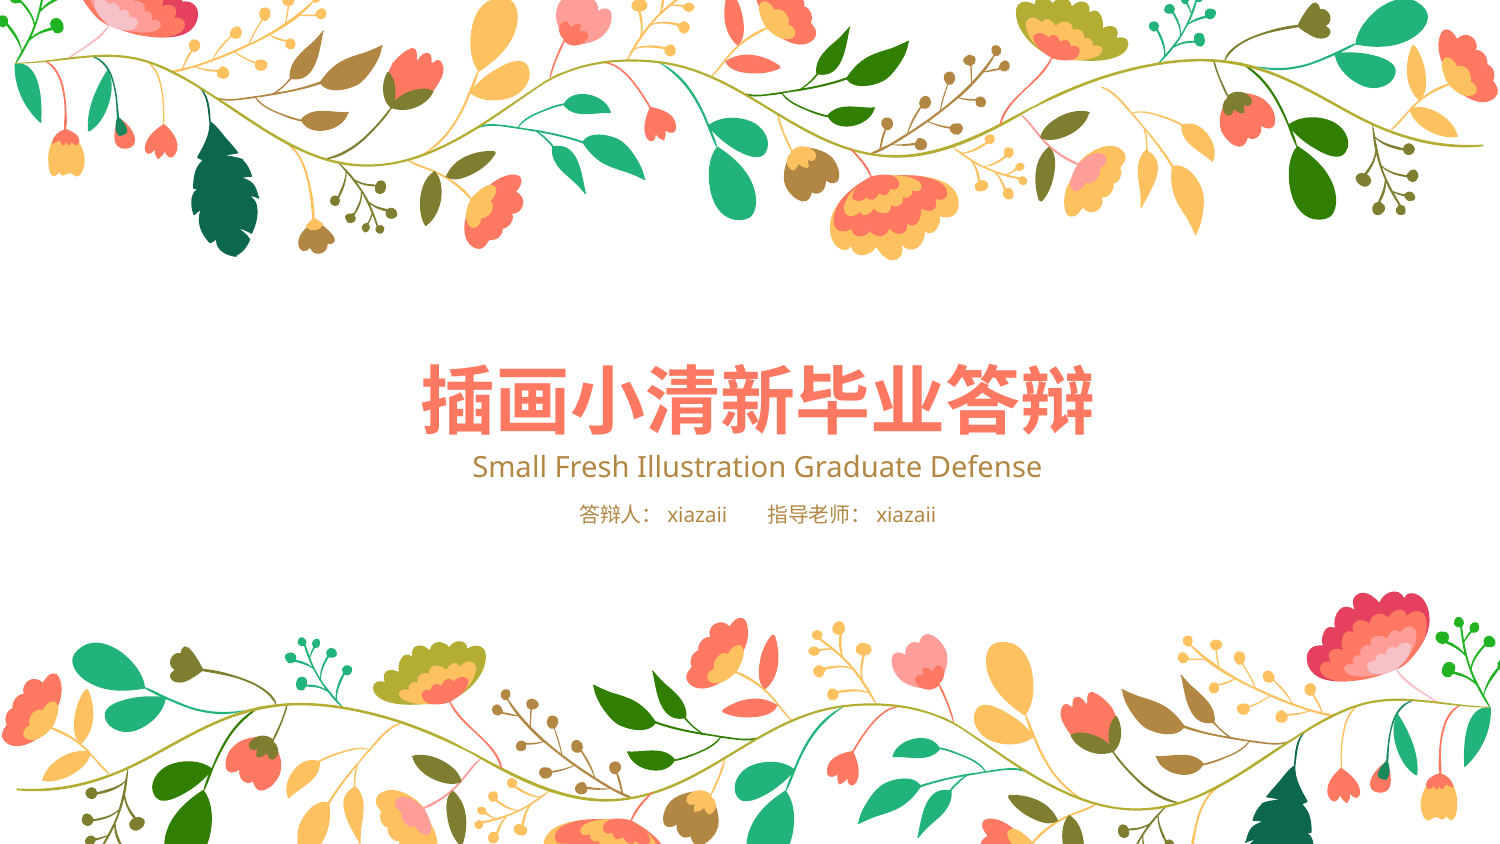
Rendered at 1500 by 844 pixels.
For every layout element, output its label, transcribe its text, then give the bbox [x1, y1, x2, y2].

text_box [564, 494, 951, 535]
text_box 插画小清新毕业答辩 [405, 346, 1111, 451]
text_box Small Fresh Illustration Graduate Defense [457, 441, 1058, 491]
